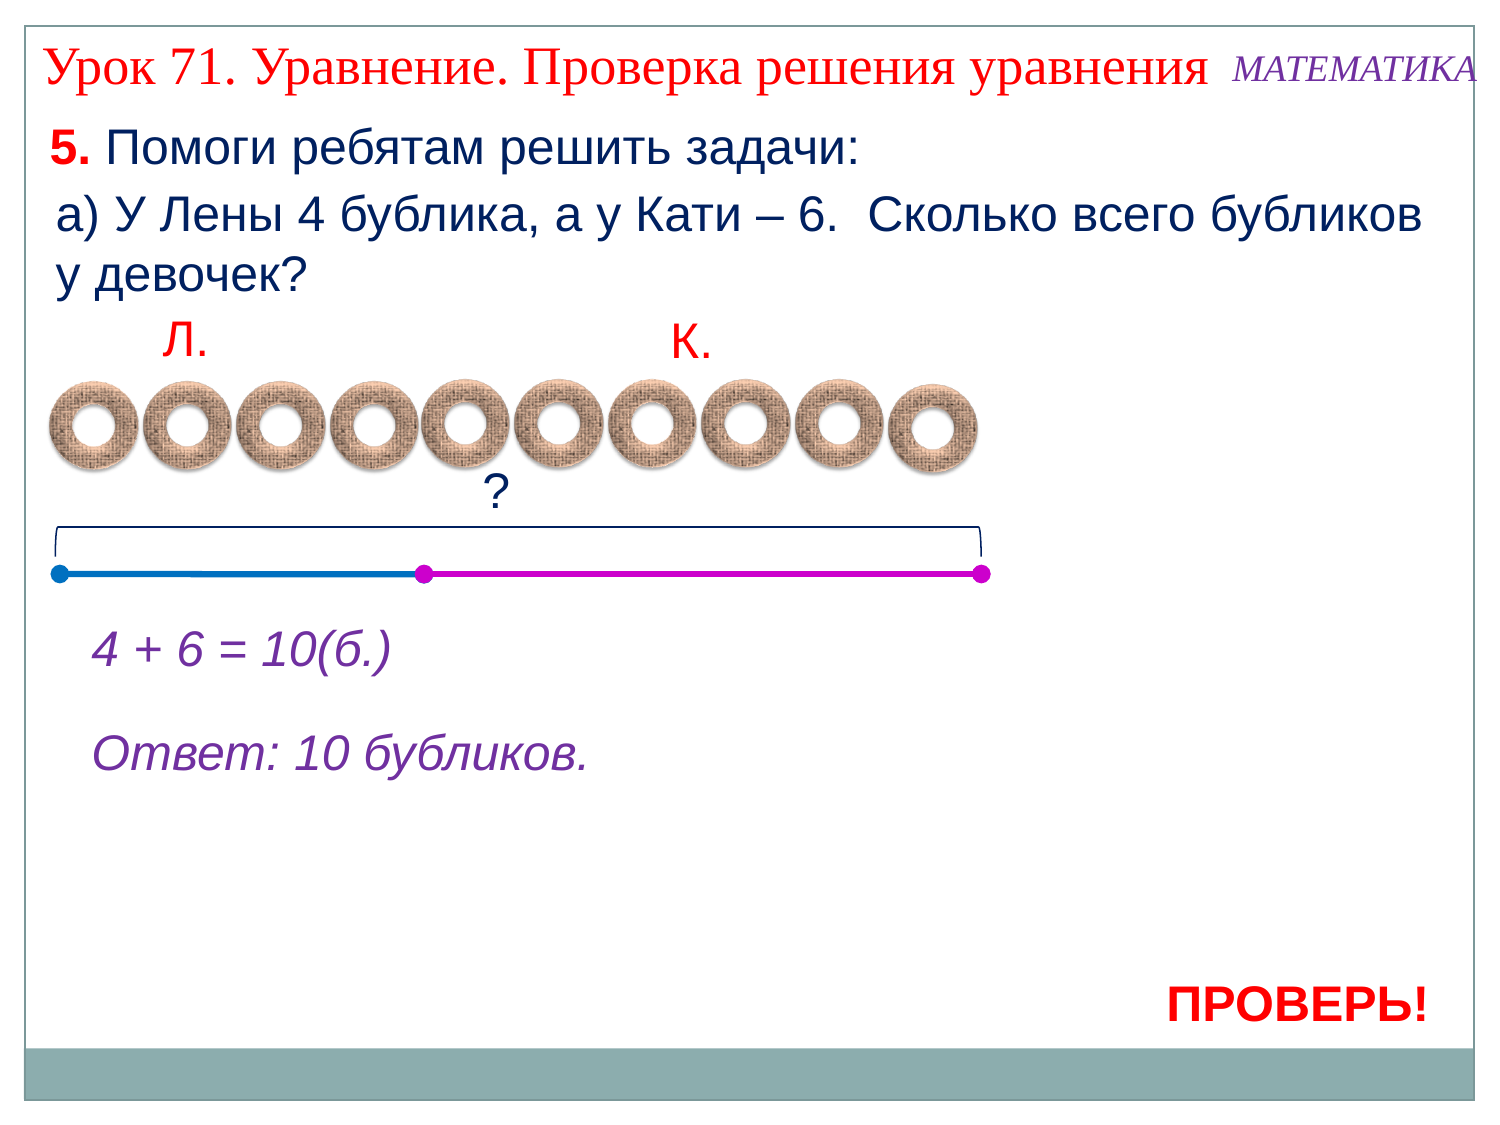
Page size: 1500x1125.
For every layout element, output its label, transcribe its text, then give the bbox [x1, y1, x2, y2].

text_box 4 + 6 = 10(б.) [76, 609, 439, 685]
text_box Л. [147, 299, 236, 374]
text_box а) У Лены 4 бублика, а у Кати – 6. Сколько всего бубликов у девочек? [40, 173, 1477, 309]
text_box МАТЕМАТИКА [1217, 36, 1493, 96]
text_box Ответ: 10 бубликов. [76, 712, 621, 788]
text_box ? [467, 490, 525, 527]
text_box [415, 376, 982, 481]
text_box К. [655, 301, 746, 373]
text_box [54, 526, 982, 557]
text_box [43, 378, 410, 477]
text_box Урок 71. Уравнение. Проверка решения уравнения [26, 23, 1430, 104]
text_box ПРОВЕРЬ! [1151, 964, 1476, 1039]
text_box 5. Помоги ребятам решить задачи: [34, 106, 957, 182]
